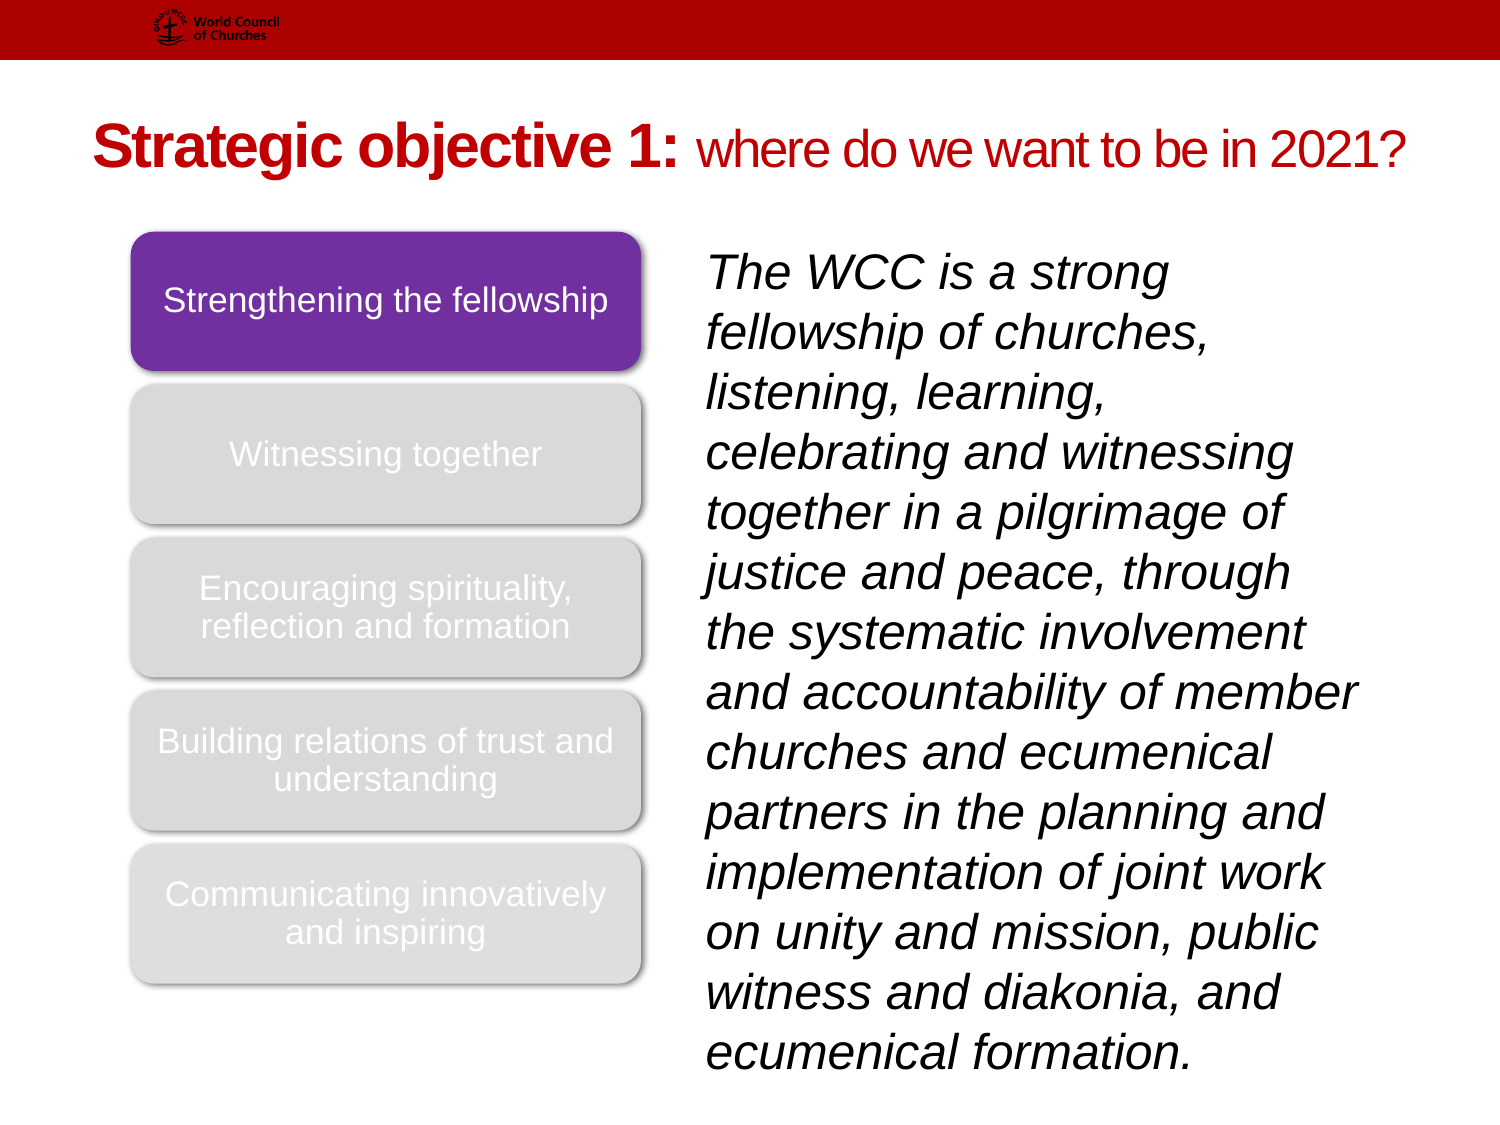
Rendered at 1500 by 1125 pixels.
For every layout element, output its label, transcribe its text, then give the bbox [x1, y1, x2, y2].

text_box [130, 231, 642, 984]
title Strategic objective 1: where do we want to be in 2021? [75, 87, 1425, 197]
text_box The WCC is a strong fellowship of churches, listening, learning, celebrating and witnessing together in a pilgrimage of justice and peace, through the systematic involvement and accountability of member churches and ecumenical partners in the planning and implementation of joint work on unity and mission, public witness and diakonia, and ecumenical formation. [690, 231, 1376, 1125]
picture [147, 3, 290, 51]
